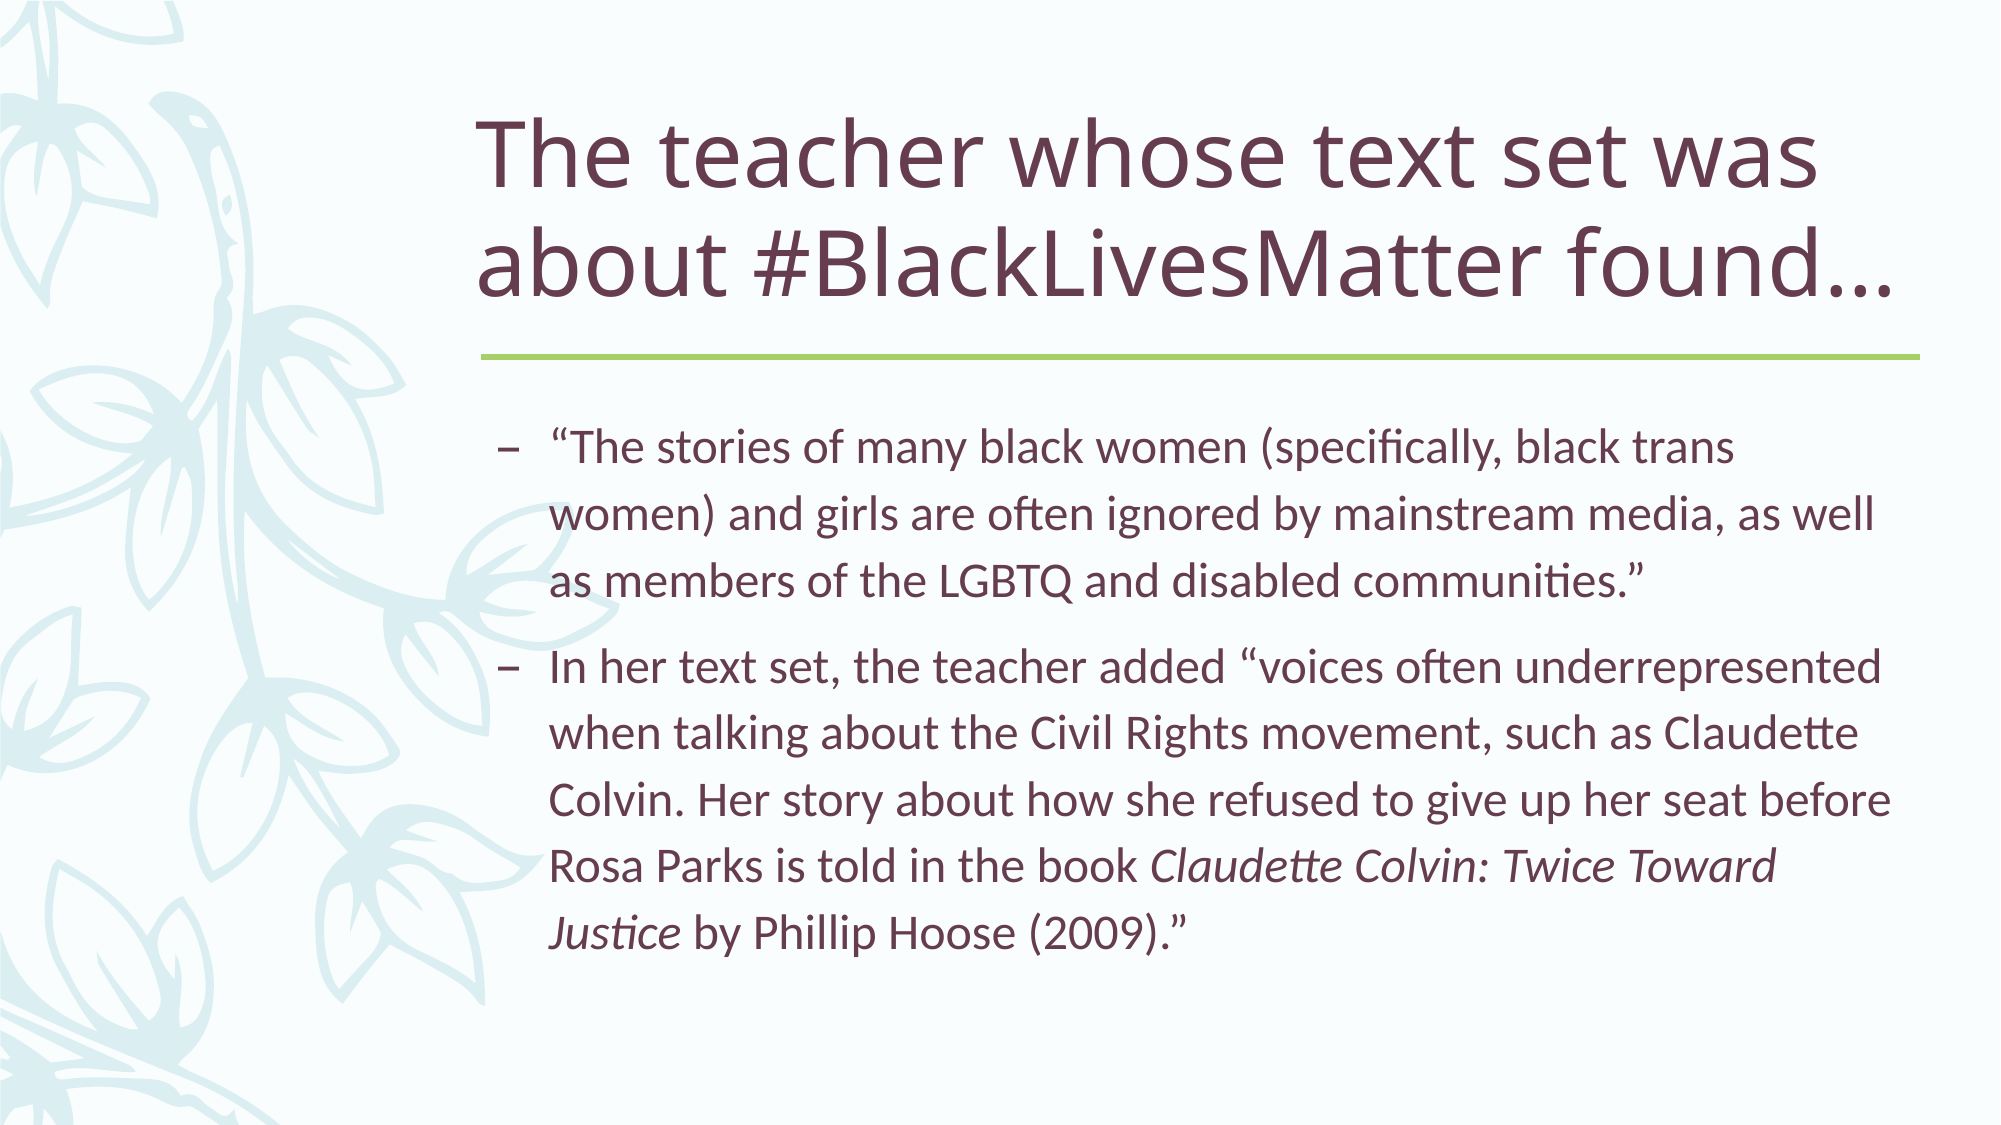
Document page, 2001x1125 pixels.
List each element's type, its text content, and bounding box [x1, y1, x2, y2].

list “The stories of many black women (specifically, black trans women) and girls are often ignored by mainstream media, as well as members of the LGBTQ and disabled communities.” In her text set, the teacher added “voices often underrepresented when talking about the Civil Rights movement, such as Claudette Colvin. Her story about how she refused to give up her seat before Rosa Parks is told in the book Claudette Colvin: Twice Toward Justice by Phillip Hoose (2009).” [481, 399, 1920, 999]
title The teacher whose text set was about #BlackLivesMatter found… [460, 93, 1920, 350]
